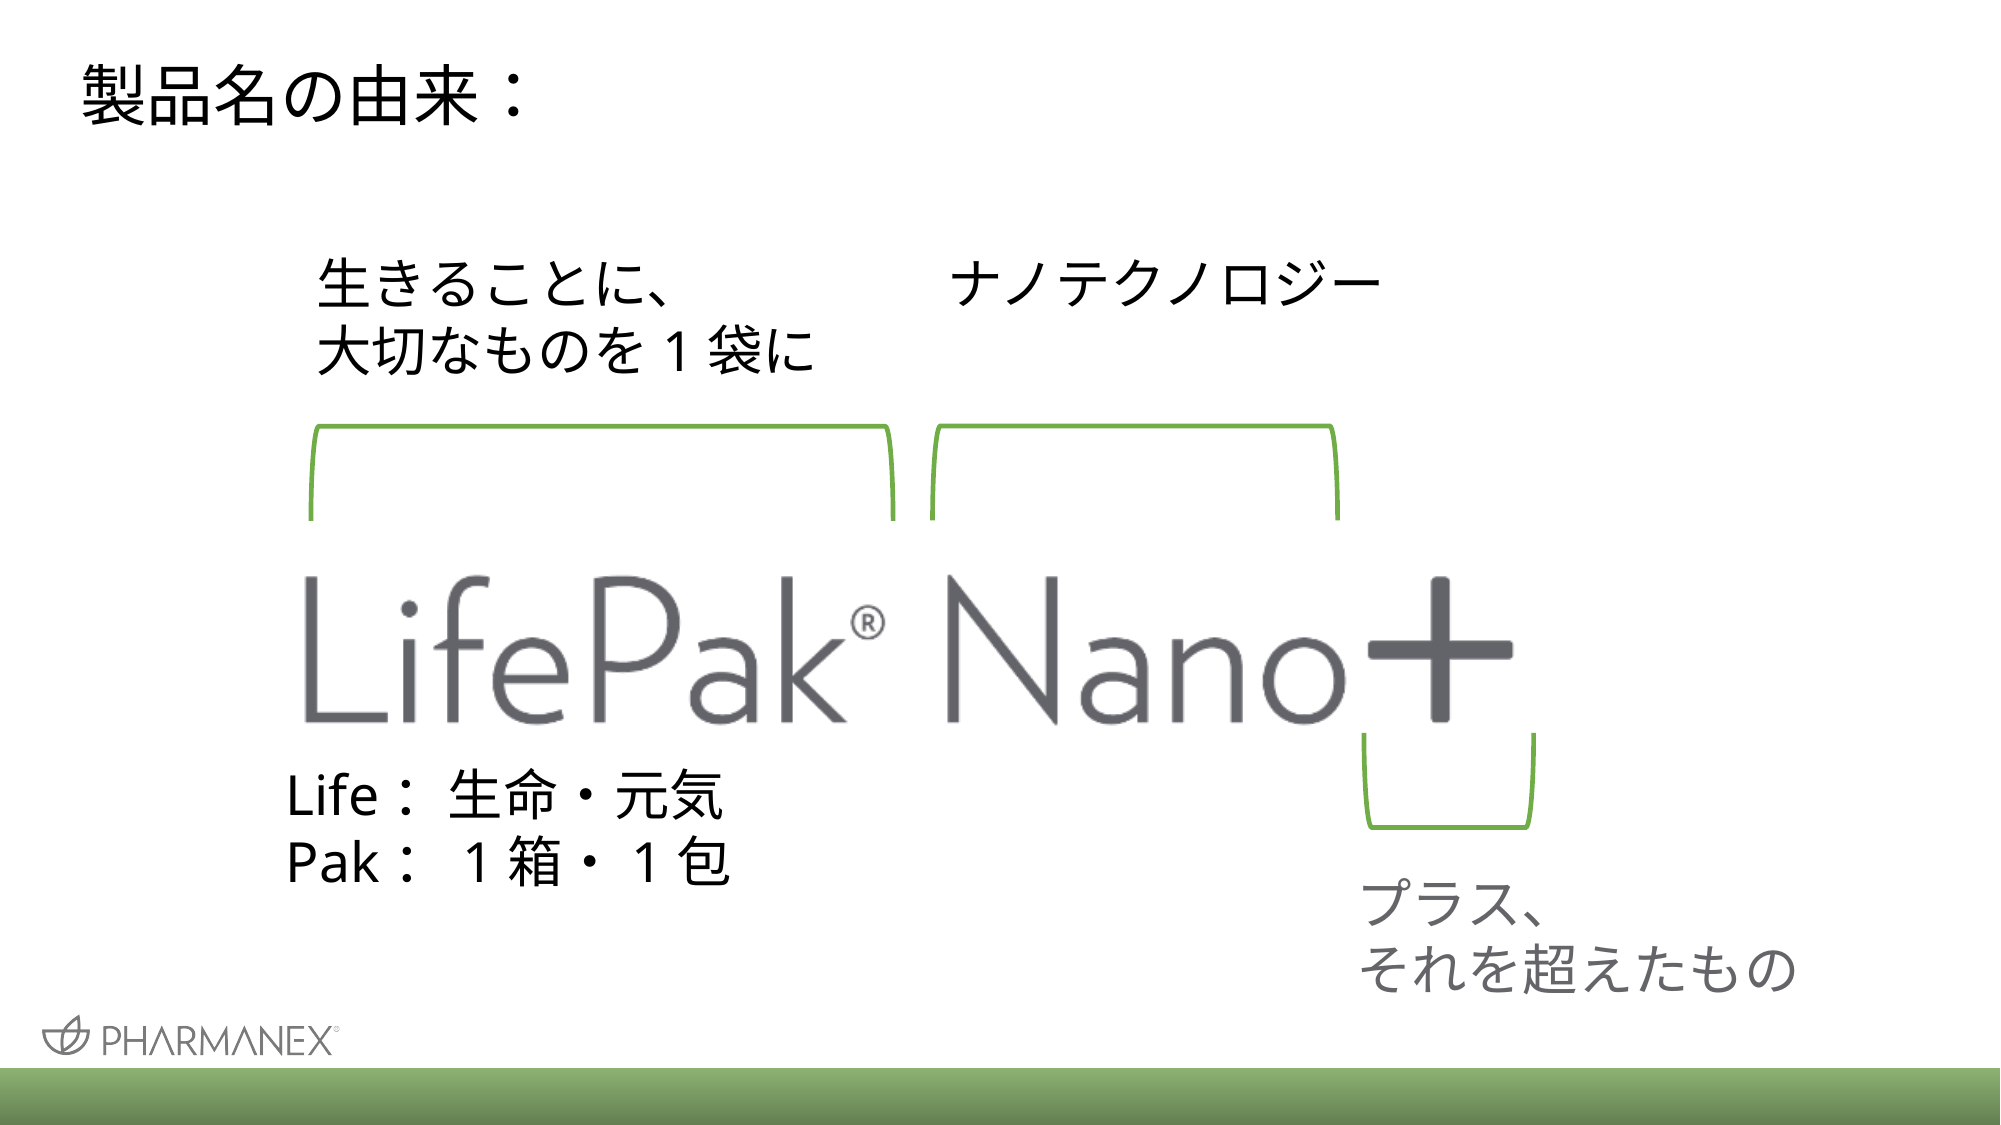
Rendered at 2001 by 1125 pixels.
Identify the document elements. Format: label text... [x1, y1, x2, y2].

text_box [1364, 772, 1534, 829]
text_box [310, 425, 894, 521]
text_box ナノテクノロジー [932, 241, 1524, 324]
text_box プラス、 それを超えたもの [1341, 861, 1816, 1010]
text_box Life：生命・元気 Pak：1箱・1包 [271, 772, 863, 901]
text_box [932, 425, 1339, 521]
text_box 生きることに、 大切なものを1袋に [301, 241, 893, 390]
text_box 製品名の由来： [65, 46, 567, 142]
picture [250, 522, 1555, 772]
picture [42, 1014, 340, 1056]
